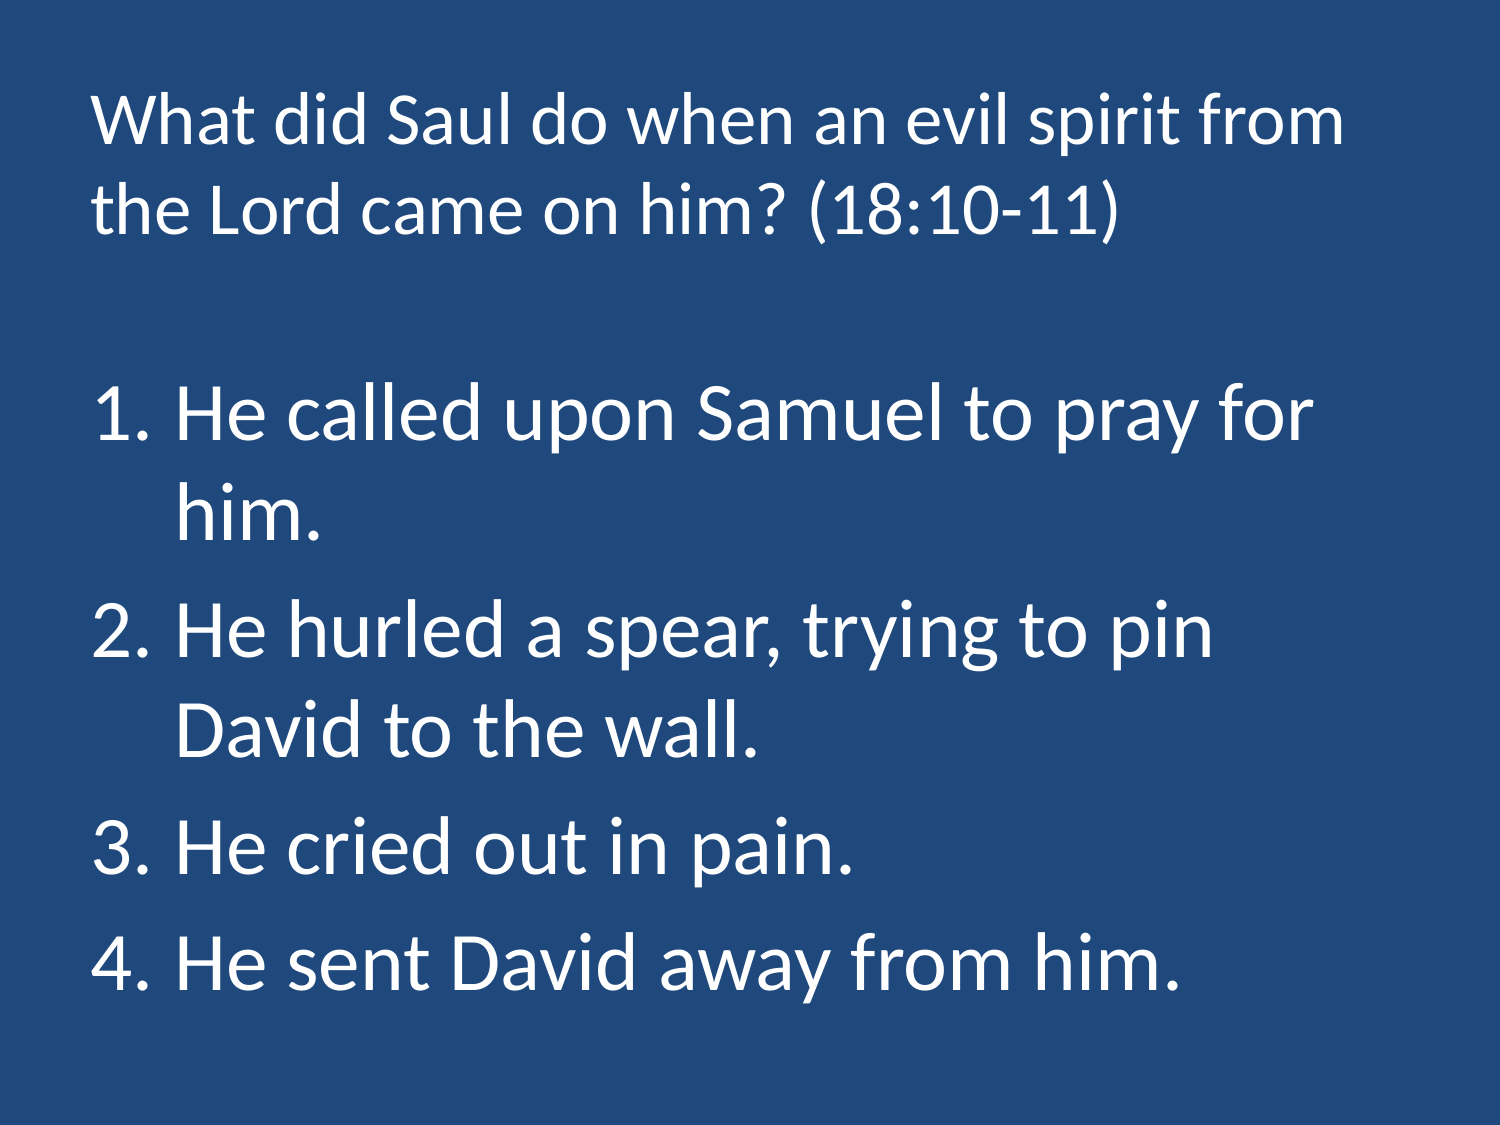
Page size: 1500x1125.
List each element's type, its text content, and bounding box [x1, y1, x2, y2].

list He called upon Samuel to pray for him. He hurled a spear, trying to pin David to the wall. He cried out in pain. He sent David away from him. [75, 350, 1425, 1005]
title What did Saul do when an evil spirit from the Lord came on him? (18:10-11) [75, 45, 1425, 275]
